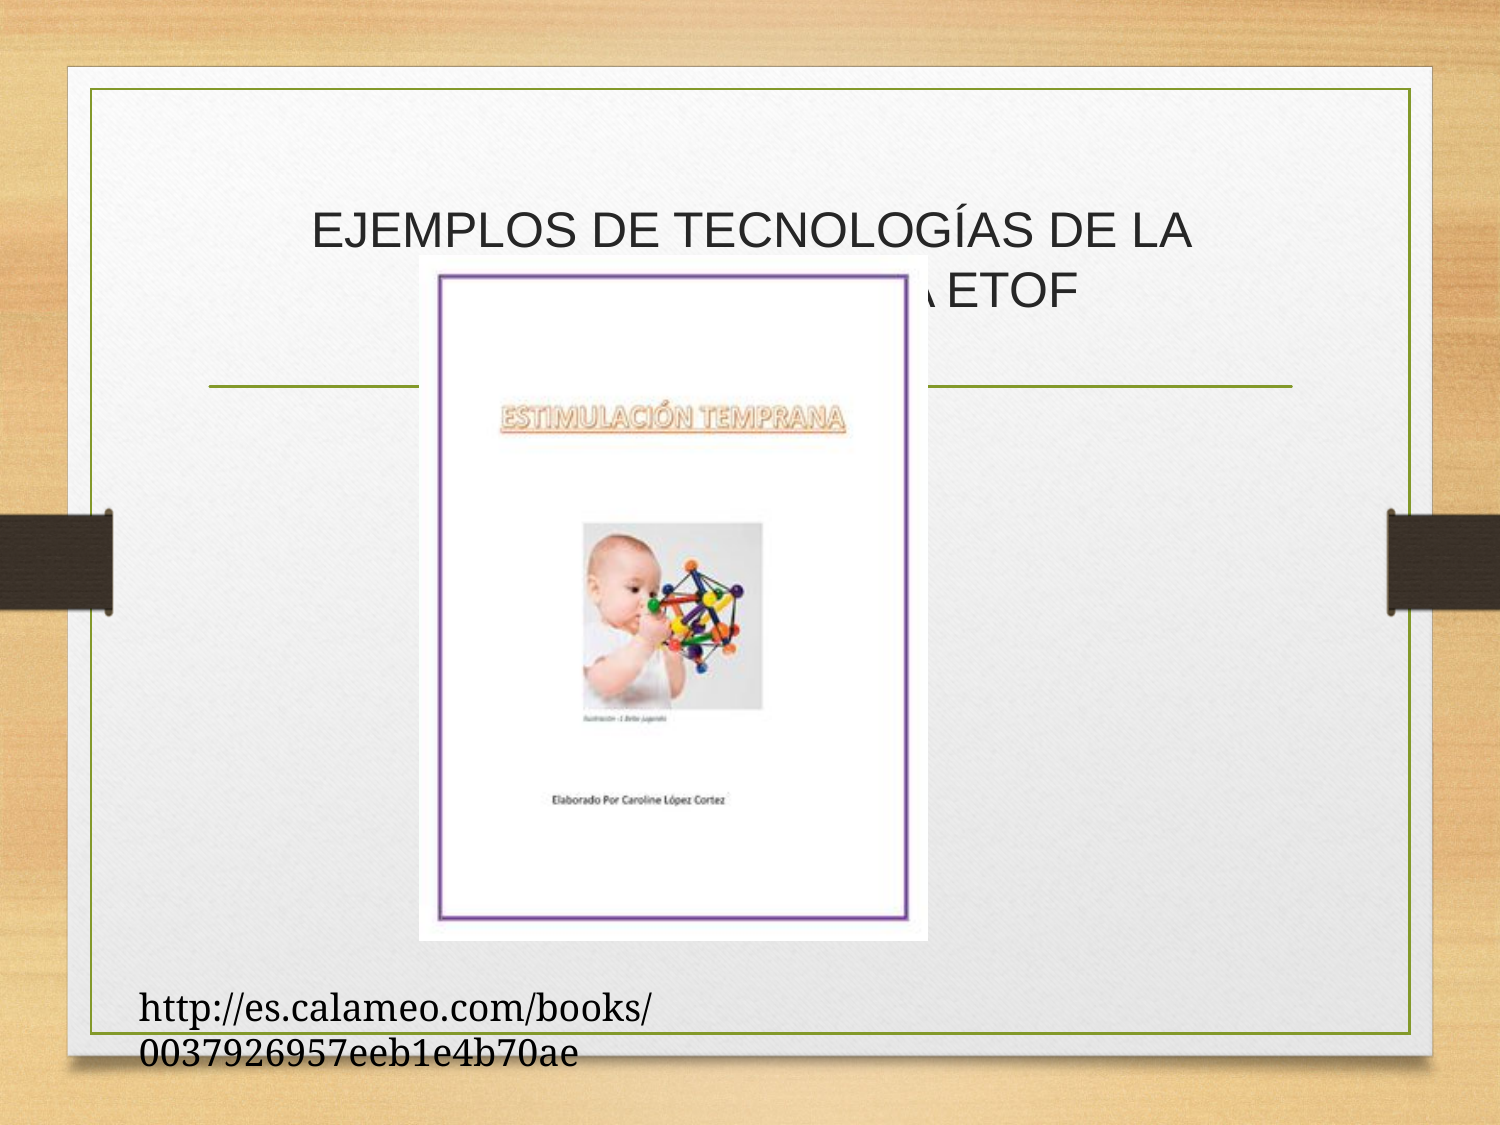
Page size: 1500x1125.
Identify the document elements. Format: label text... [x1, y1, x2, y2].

picture [0, 0, 1500, 1125]
title EJEMPLOS DE TECNOLOGÍAS DE LA INFORMACIÓN EN LA ETOF [193, 150, 1309, 262]
list [75, 262, 1425, 1083]
text_box http://es.calameo.com/books/0037926957eeb1e4b70ae [123, 976, 874, 1082]
